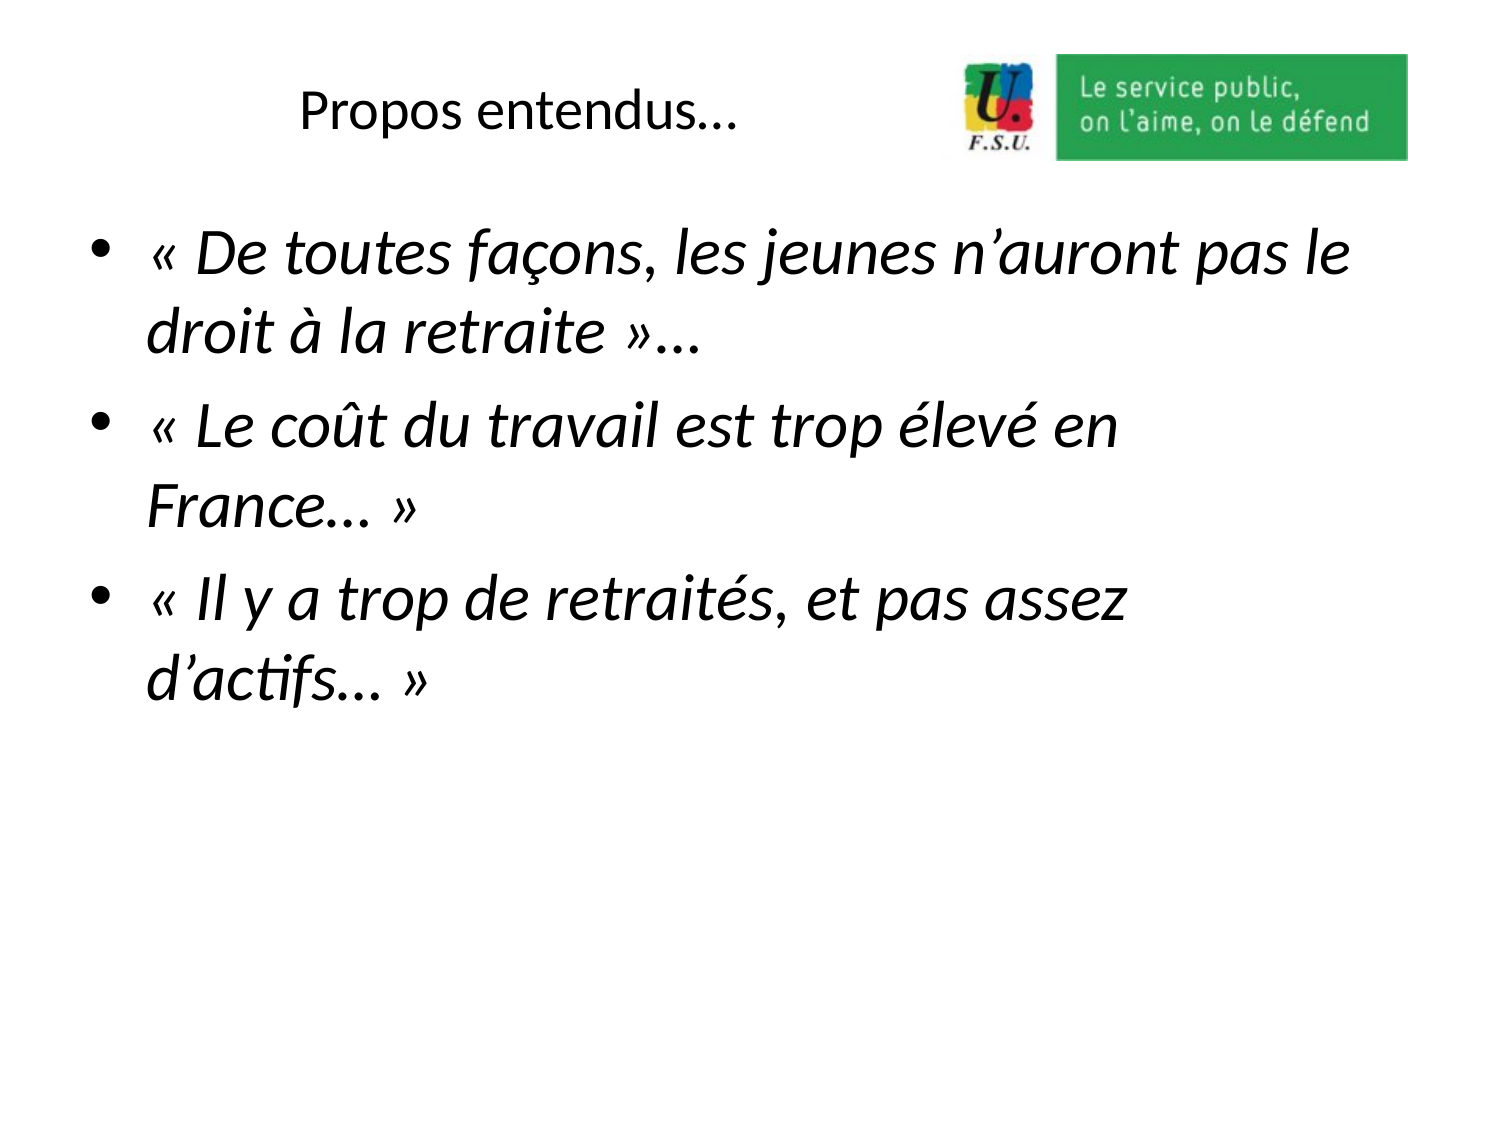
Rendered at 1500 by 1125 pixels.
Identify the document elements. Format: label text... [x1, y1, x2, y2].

text_box « De toutes façons, les jeunes n’auront pas le droit à la retraite »… « Le coût du travail est trop élevé en France… » « Il y a trop de retraités, et pas assez d’actifs… » [75, 200, 1425, 1010]
text_box Propos entendus… [75, 24, 963, 188]
picture [938, 54, 1408, 162]
